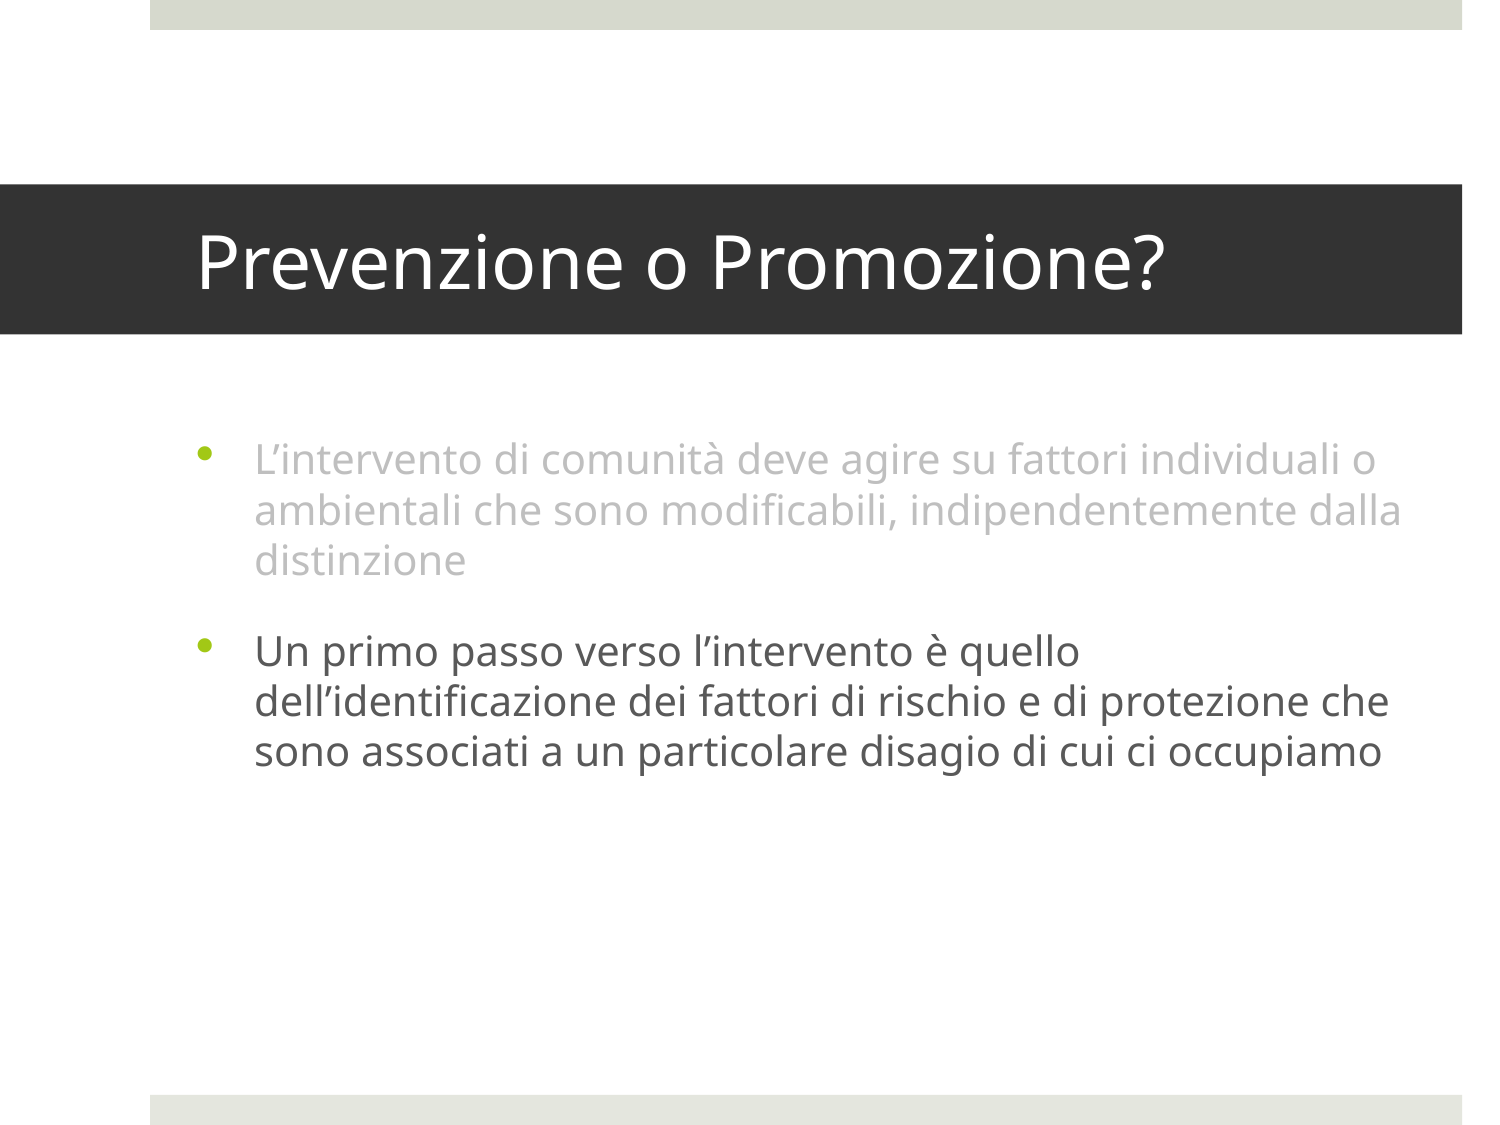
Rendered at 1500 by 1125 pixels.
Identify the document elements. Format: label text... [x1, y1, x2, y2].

list L’intervento di comunità deve agire su fattori individuali o ambientali che sono modificabili, indipendentemente dalla distinzione Un primo passo verso l’intervento è quello dell’identificazione dei fattori di rischio e di protezione che sono associati a un particolare disagio di cui ci occupiamo [182, 425, 1432, 1028]
title Prevenzione o Promozione? [0, 184, 1463, 335]
